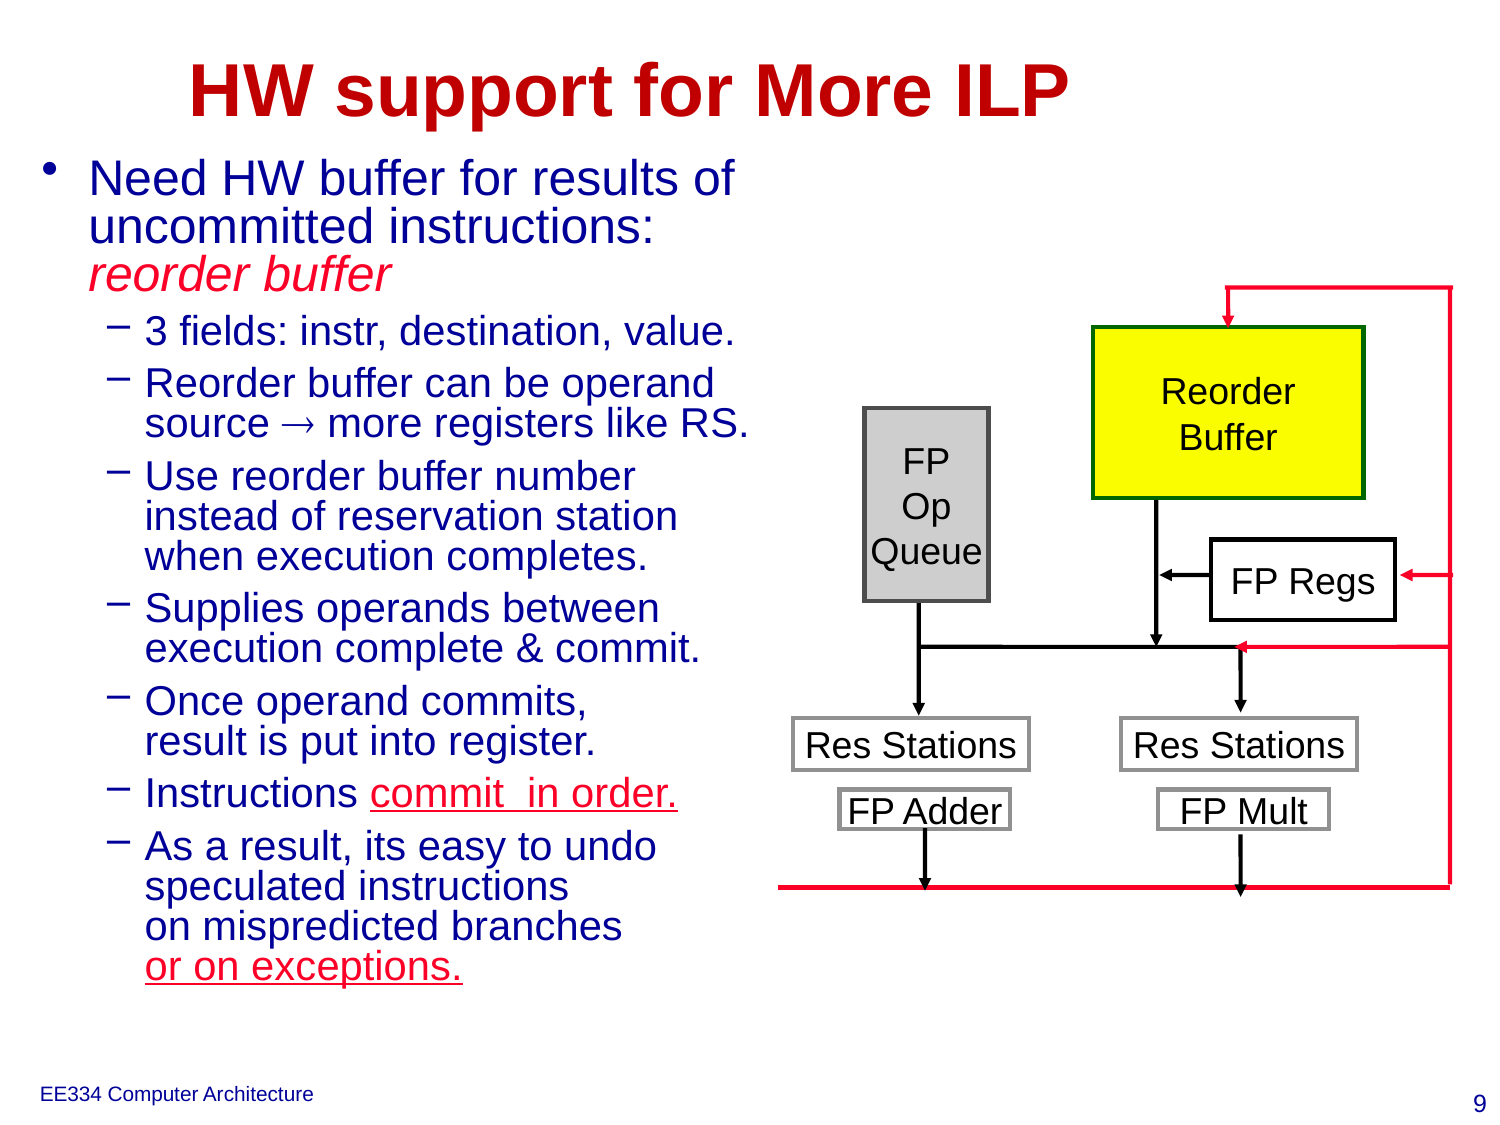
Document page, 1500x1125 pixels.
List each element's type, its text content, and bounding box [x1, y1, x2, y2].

text_box [912, 647, 925, 716]
text_box Reorder Buffer [1092, 327, 1364, 498]
text_box [1234, 640, 1450, 654]
text_box [1159, 568, 1213, 582]
text_box [1150, 499, 1163, 647]
text_box [1221, 287, 1235, 329]
text_box FP Regs [1211, 539, 1395, 620]
text_box FP Op Queue [864, 408, 989, 601]
text_box Res Stations [792, 717, 1030, 770]
list Need HW buffer for results of uncommitted instructions: reorder buffer 3 fields: instr, destination, value. Reorder buffer can be operand source  more registers like RS. Use reorder buffer number instead of reservation station when execution completes. Supplies operands between execution complete & commit. Once operand commits, result is put into register. Instructions commit in order. As a result, its easy to undo speculated instructions on mispredicted branches or on exceptions. [26, 149, 788, 1039]
text_box FP Adder [839, 789, 1011, 830]
text_box [1234, 834, 1247, 897]
text_box Res Stations [1120, 717, 1358, 770]
text_box [1399, 568, 1454, 582]
text_box [918, 828, 932, 891]
text_box FP Mult [1158, 789, 1330, 830]
title HW support for More ILP [157, 58, 1104, 127]
text_box [1234, 651, 1247, 713]
